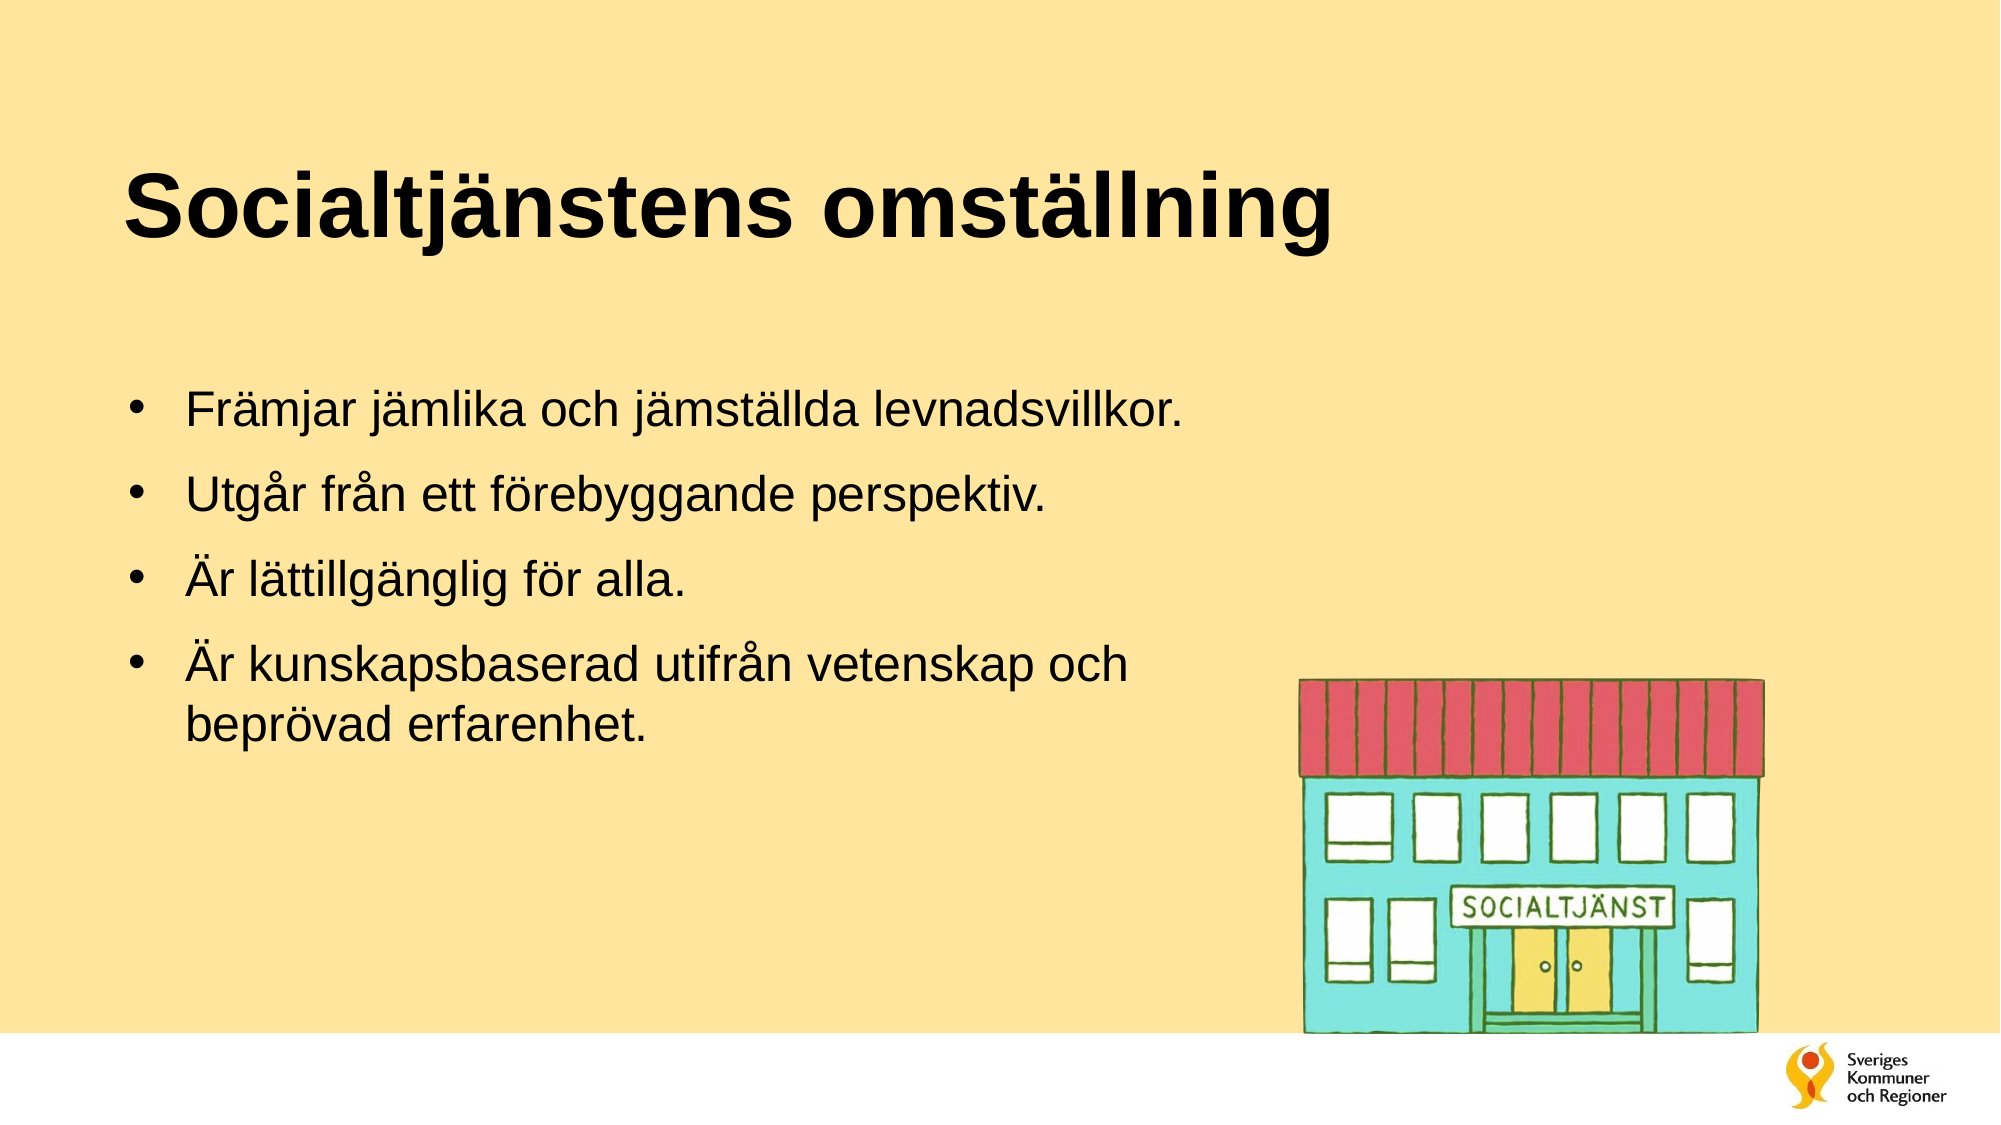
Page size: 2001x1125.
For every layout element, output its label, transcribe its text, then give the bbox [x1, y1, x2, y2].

text_box [0, 0, 2000, 1034]
picture [1298, 678, 1765, 1034]
title Socialtjänstens omställning [108, 159, 1686, 343]
picture [1786, 1042, 1947, 1109]
list Främjar jämlika och jämställda levnadsvillkor. Utgår från ett förebyggande perspektiv. Är lättillgänglig för alla. Är kunskapsbaserad utifrån vetenskap och beprövad erfarenhet. [108, 283, 1216, 897]
